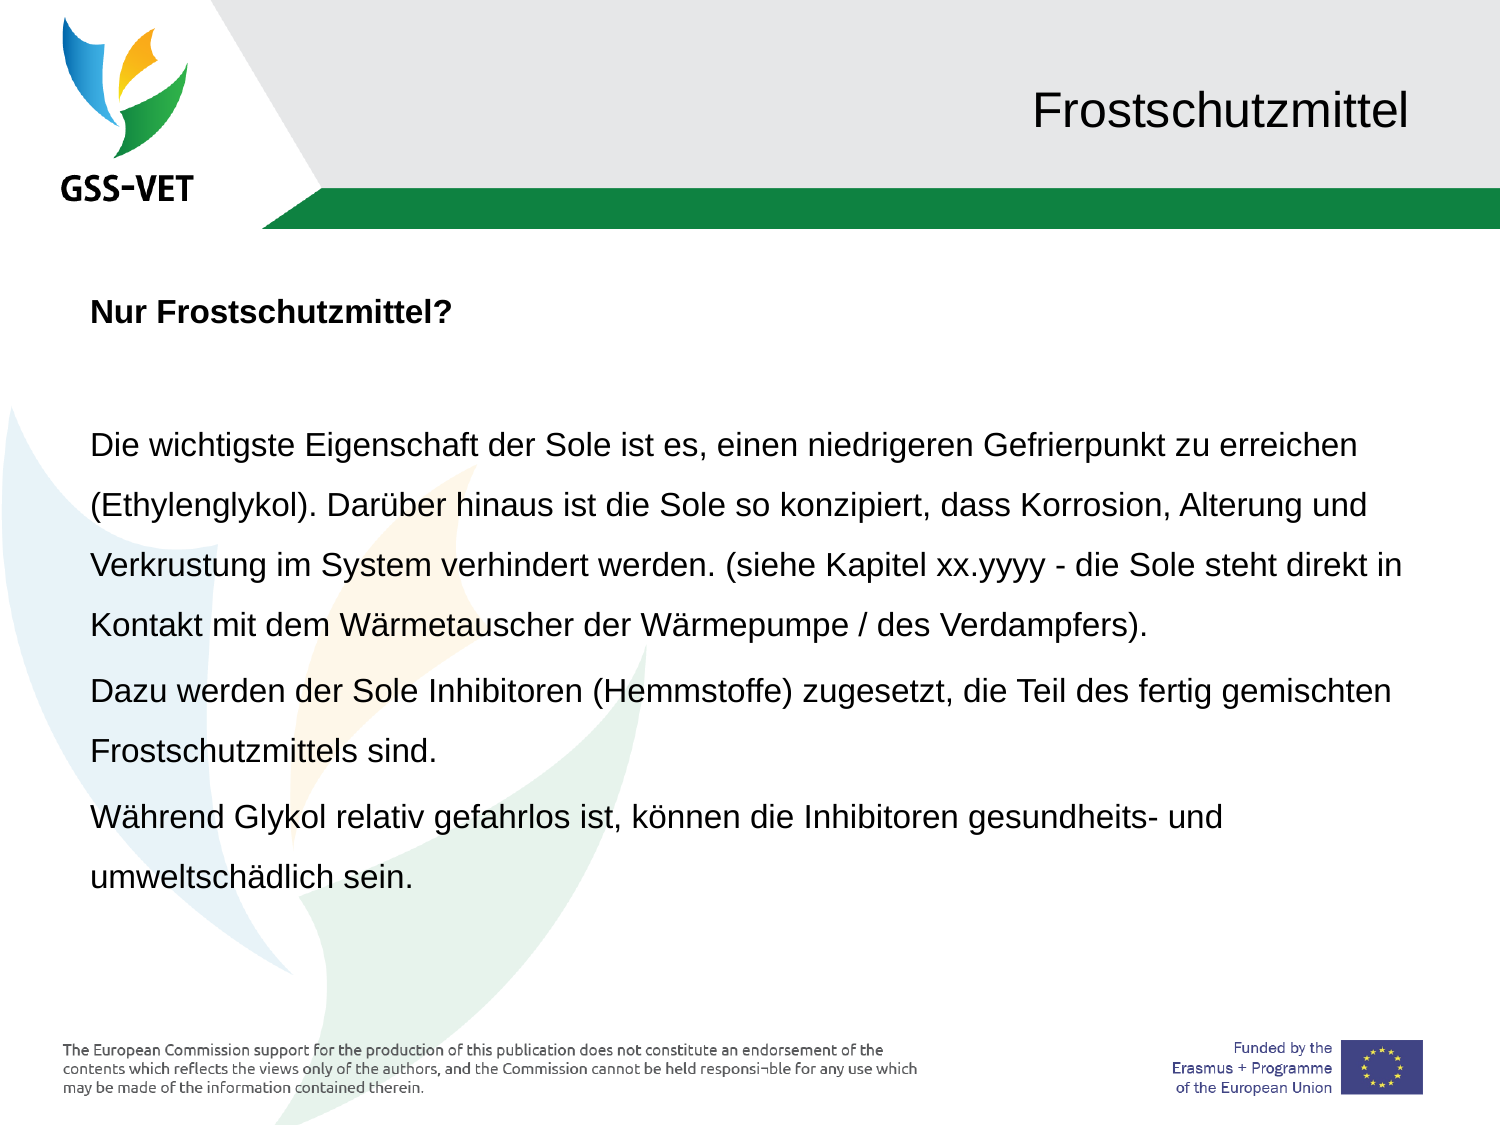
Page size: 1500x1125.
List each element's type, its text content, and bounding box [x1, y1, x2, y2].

title Frostschutzmittel [324, 0, 1425, 185]
list Nur Frostschutzmittel? Die wichtigste Eigenschaft der Sole ist es, einen niedrigeren Gefrierpunkt zu erreichen (Ethylenglykol). Darüber hinaus ist die Sole so konzipiert, dass Korrosion, Alterung und Verkrustung im System verhindert werden. (siehe Kapitel xx.yyyy - die Sole steht direkt in Kontakt mit dem Wärmetauscher der Wärmepumpe / des Verdampfers). Dazu werden der Sole Inhibitoren (Hemmstoffe) zugesetzt, die Teil des fertig gemischten Frostschutzmittels sind. Während Glykol relativ gefahrlos ist, können die Inhibitoren gesundheits- und umweltschädlich sein. [75, 262, 1471, 1005]
picture [0, 0, 1500, 1125]
